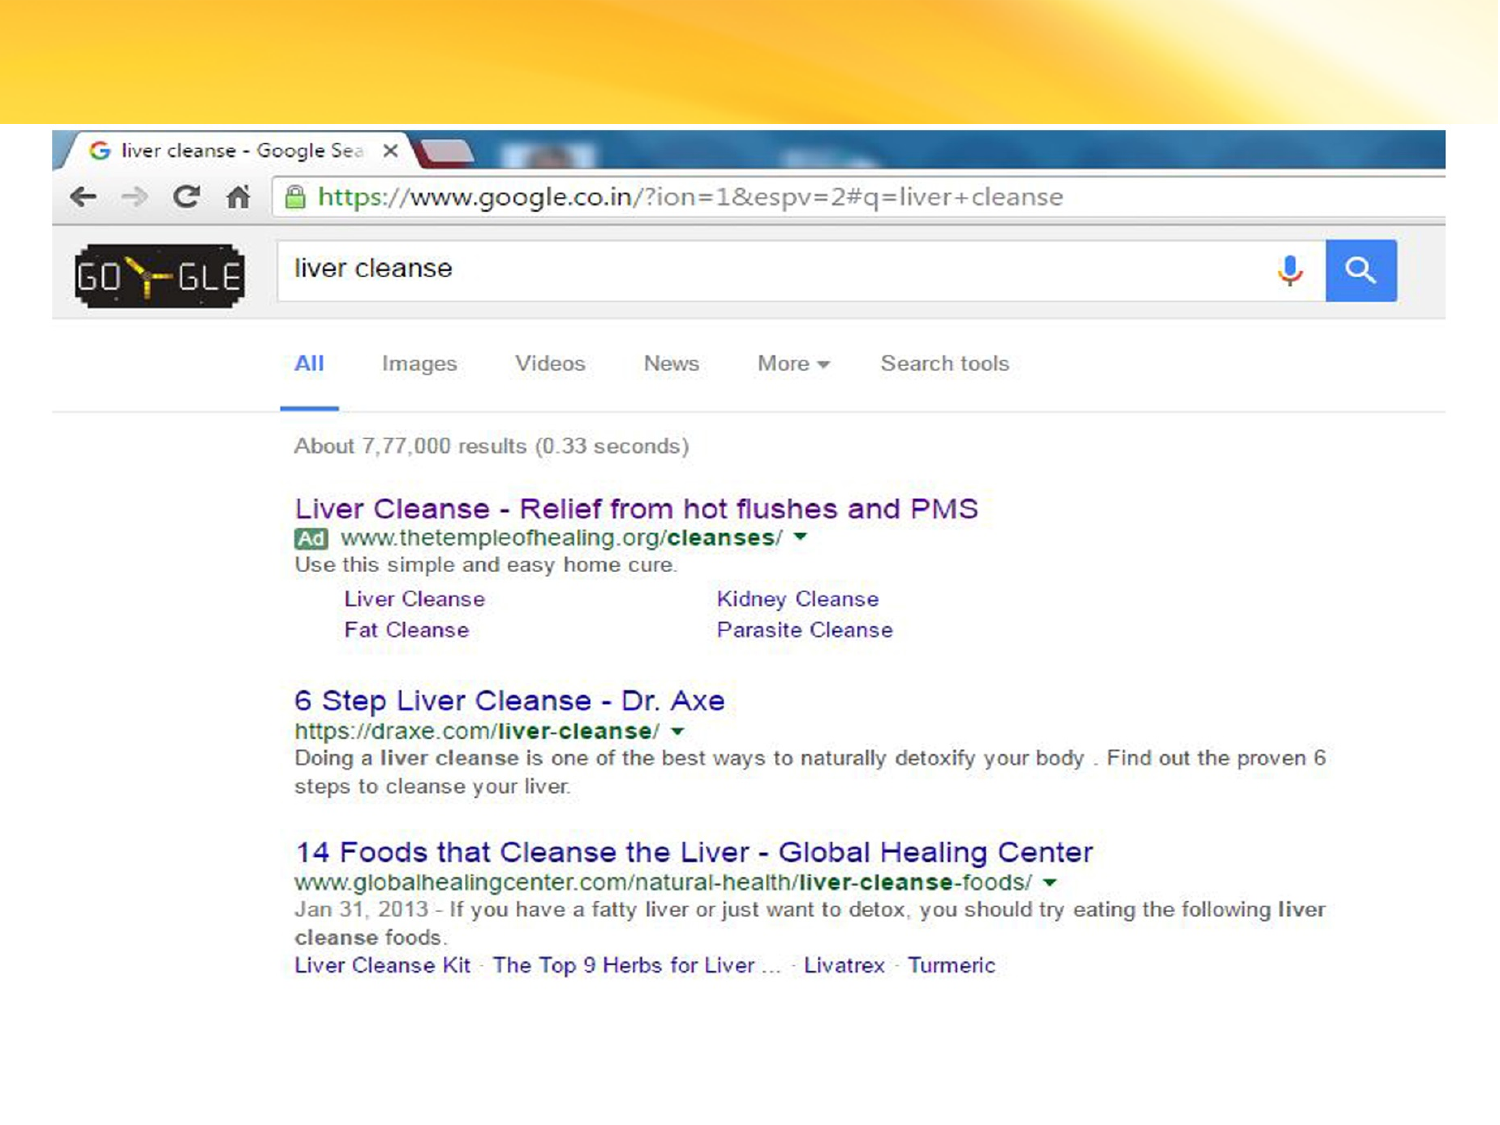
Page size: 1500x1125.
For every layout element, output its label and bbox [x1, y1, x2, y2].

picture [0, 0, 1498, 1001]
